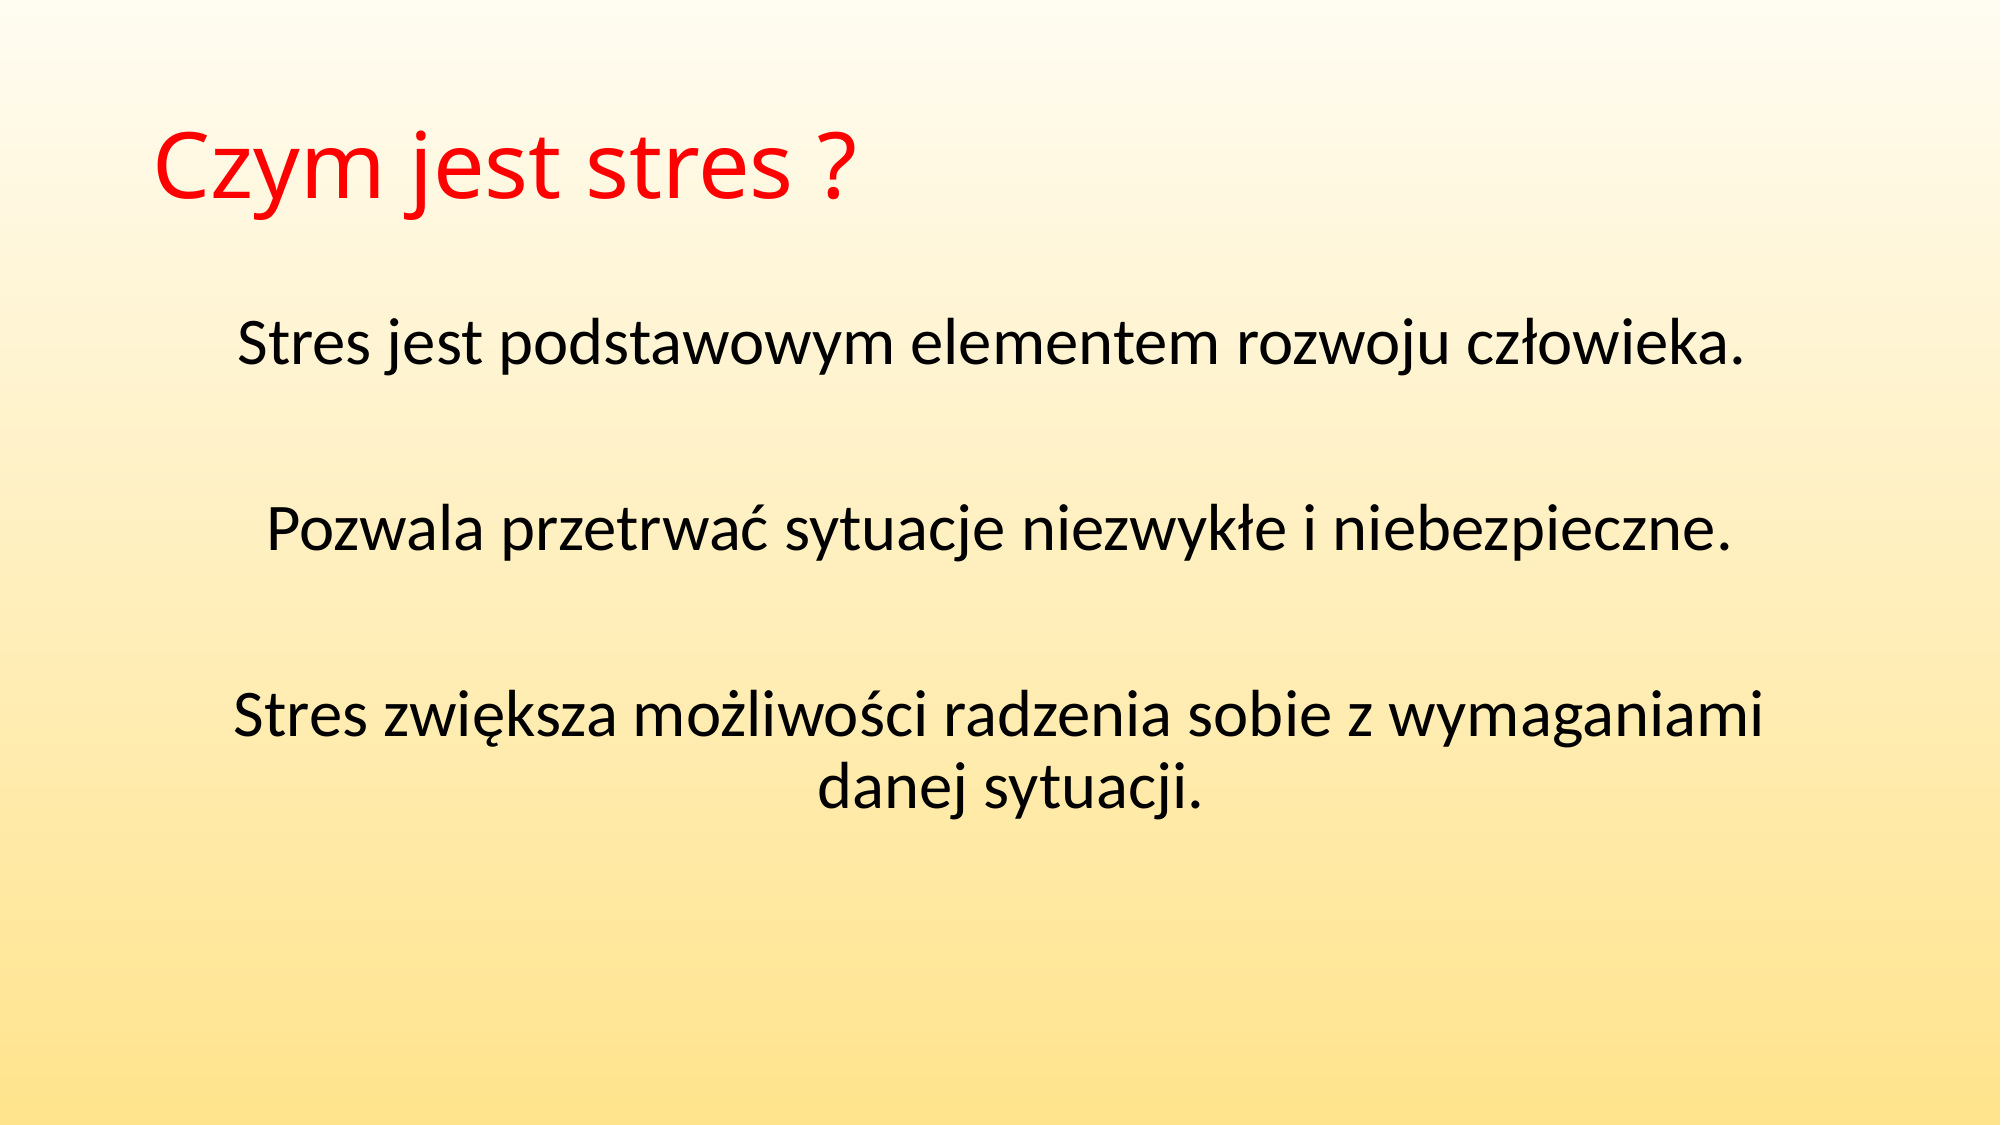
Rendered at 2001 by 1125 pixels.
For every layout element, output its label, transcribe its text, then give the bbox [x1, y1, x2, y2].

title Czym jest stres ? [137, 59, 1863, 278]
list Stres jest podstawowym elementem rozwoju człowieka. Pozwala przetrwać sytuacje niezwykłe i niebezpieczne. Stres zwiększa możliwości radzenia sobie z wymaganiami danej sytuacji. [137, 299, 1863, 1014]
